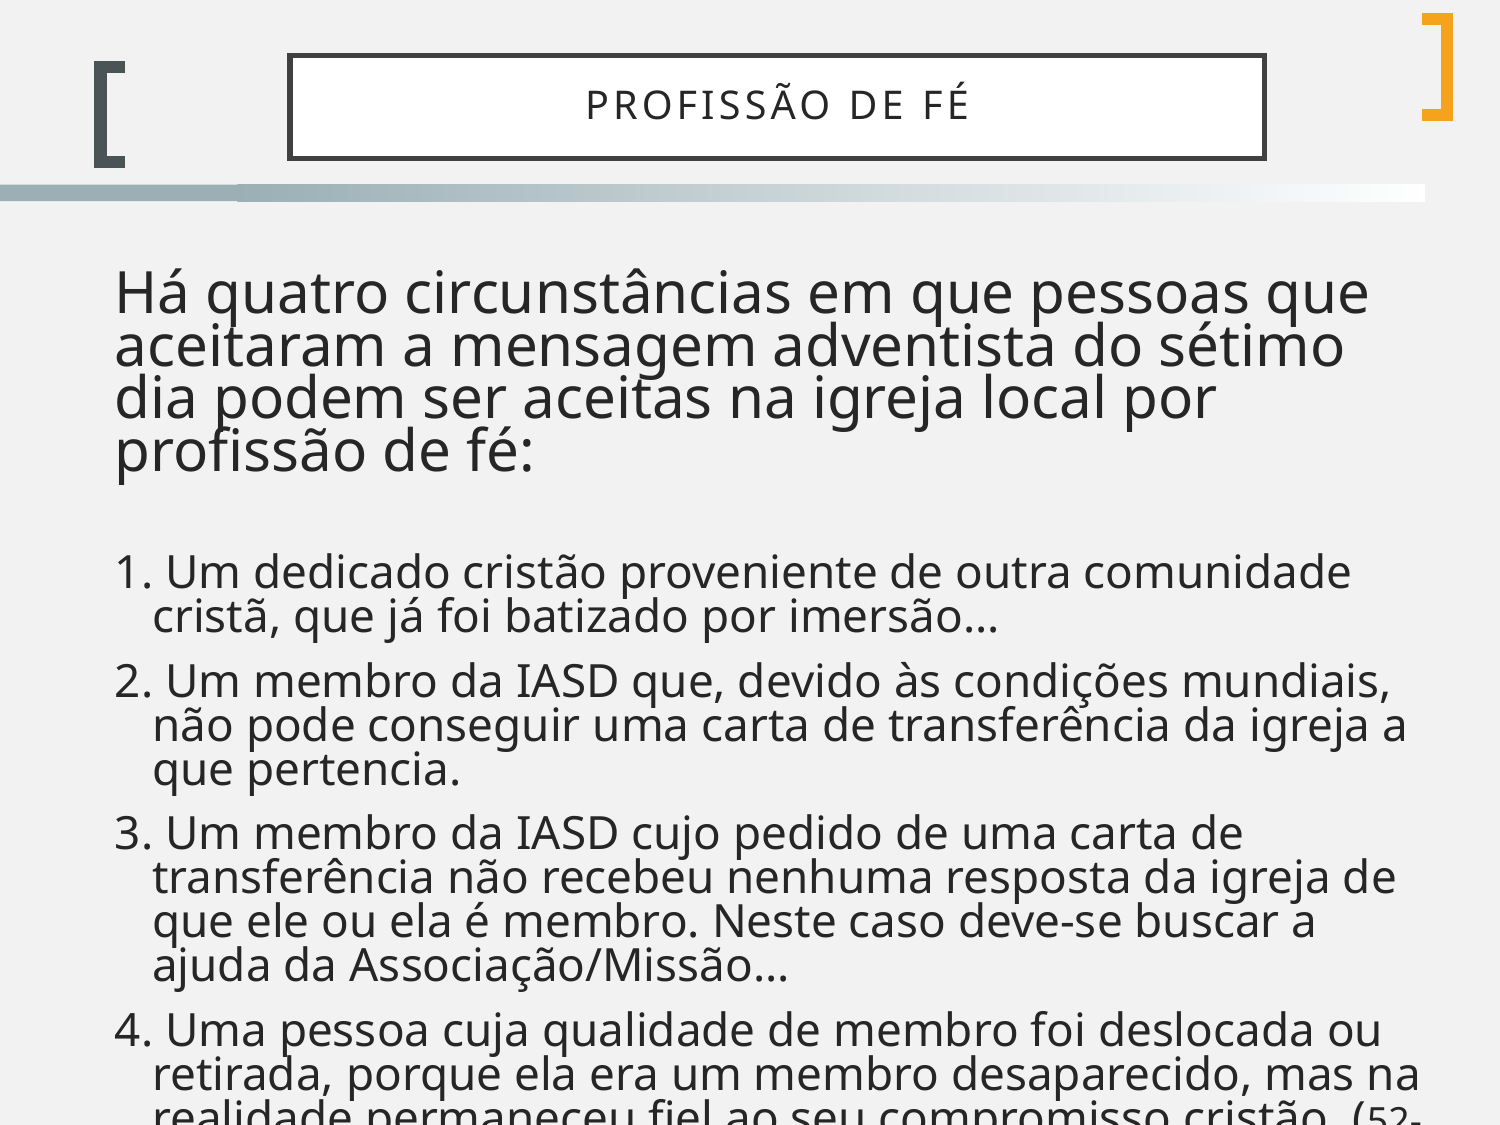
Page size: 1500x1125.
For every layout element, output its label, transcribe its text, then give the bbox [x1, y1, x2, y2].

list Há quatro circunstâncias em que pessoas que aceitaram a mensagem adventista do sétimo dia podem ser aceitas na igreja local por profissão de fé: 1. Um dedicado cristão proveniente de outra comunidade cristã, que já foi batizado por imersão... 2. Um membro da IASD que, devido às condições mundiais, não pode conseguir uma carta de transferência da igreja a que pertencia. 3. Um membro da IASD cujo pedido de uma carta de transferência não recebeu nenhuma resposta da igreja de que ele ou ela é membro. Neste caso deve-se buscar a ajuda da Associação/Missão... 4. Uma pessoa cuja qualidade de membro foi deslocada ou retirada, porque ela era um membro desaparecido, mas na realidade permaneceu fiel ao seu compromisso cristão. (52-53) [24, 178, 1444, 1070]
title Profissão de Fé [287, 53, 1267, 161]
